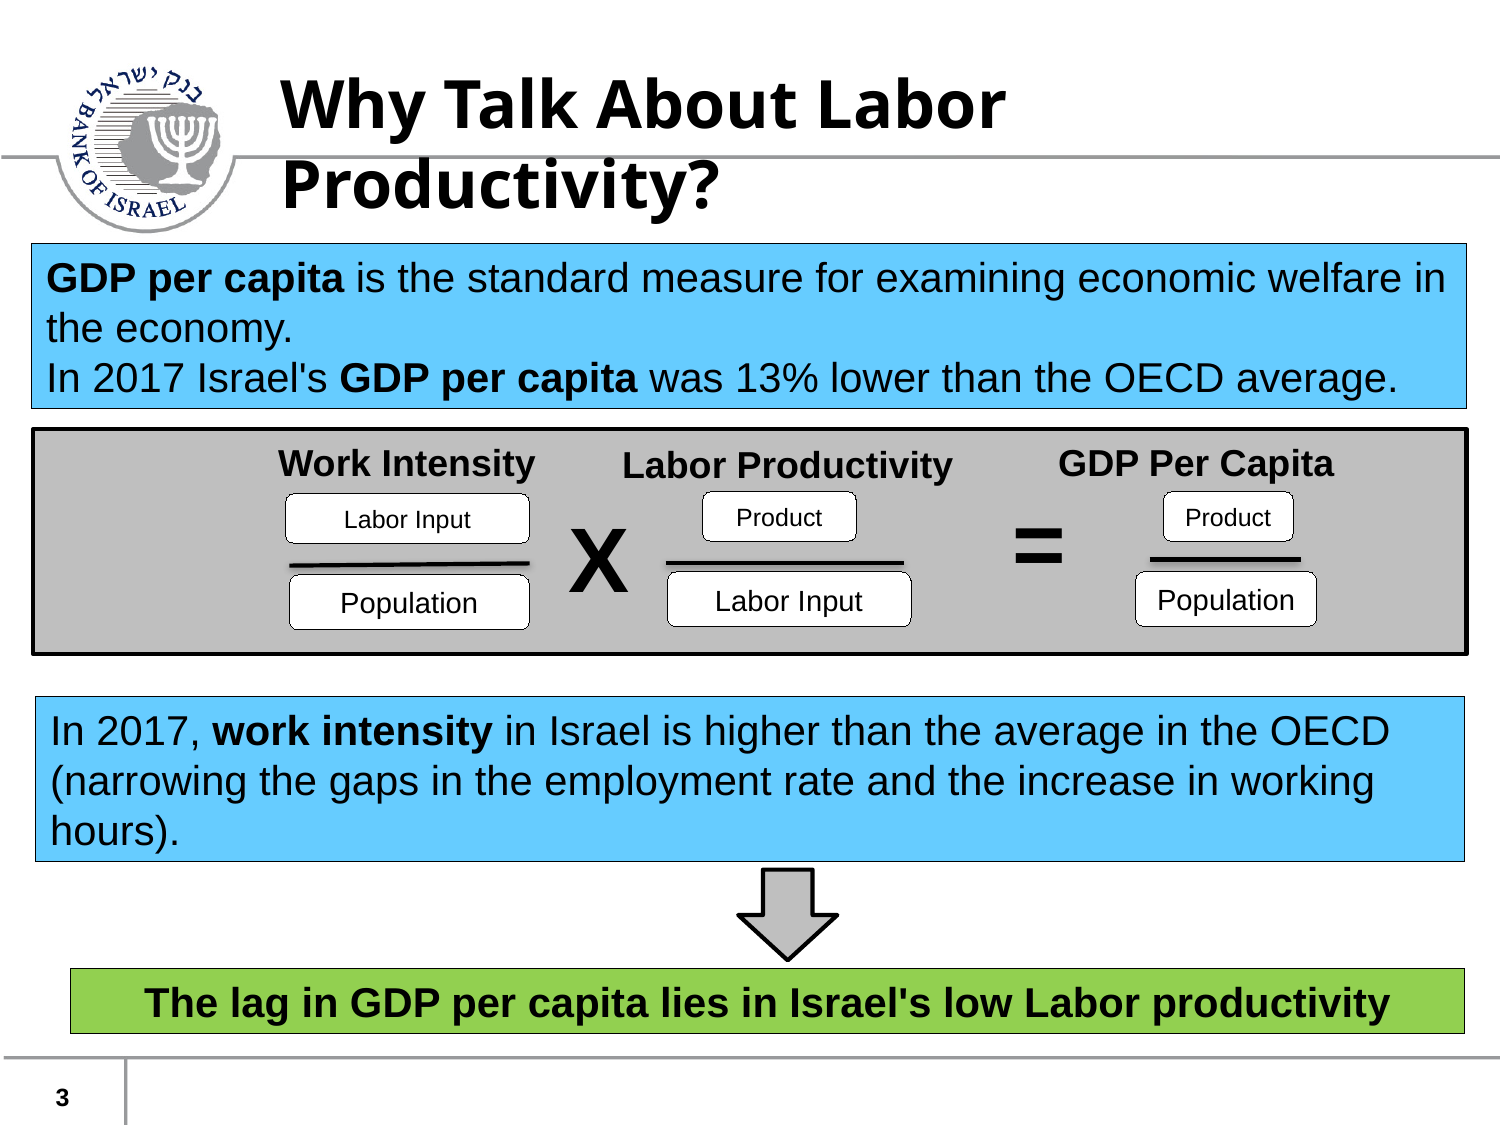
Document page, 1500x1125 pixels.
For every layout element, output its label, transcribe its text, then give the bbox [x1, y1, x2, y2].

text_box X [554, 493, 597, 619]
text_box In 2017, work intensity in Israel is higher than the average in the OECD (narrowing the gaps in the employment rate and the increase in working hours). [35, 696, 1465, 862]
text_box Work Intensity [263, 431, 748, 492]
text_box Why Talk About Labor Productivity? [265, 54, 1465, 230]
text_box Population [289, 574, 530, 630]
text_box Labor Input [285, 493, 530, 544]
picture [1, 3, 1500, 1125]
text_box GDP Per Capita [1043, 431, 1408, 492]
text_box GDP per capita is the standard measure for examining economic welfare in the economy. In 2017 Israel's GDP per capita was 13% lower than the OECD average. [31, 243, 1467, 409]
text_box Product [702, 491, 857, 542]
text_box Labor Input [667, 571, 912, 627]
text_box [736, 867, 840, 962]
slide_number 3 [5, 1058, 120, 1125]
text_box Labor Productivity [748, 433, 971, 494]
text_box Product [1163, 491, 1294, 542]
text_box = [997, 477, 1048, 603]
text_box Population [1135, 571, 1317, 627]
text_box [31, 427, 1469, 656]
text_box The lag in GDP per capita lies in Israel's low Labor productivity [70, 968, 1465, 1034]
